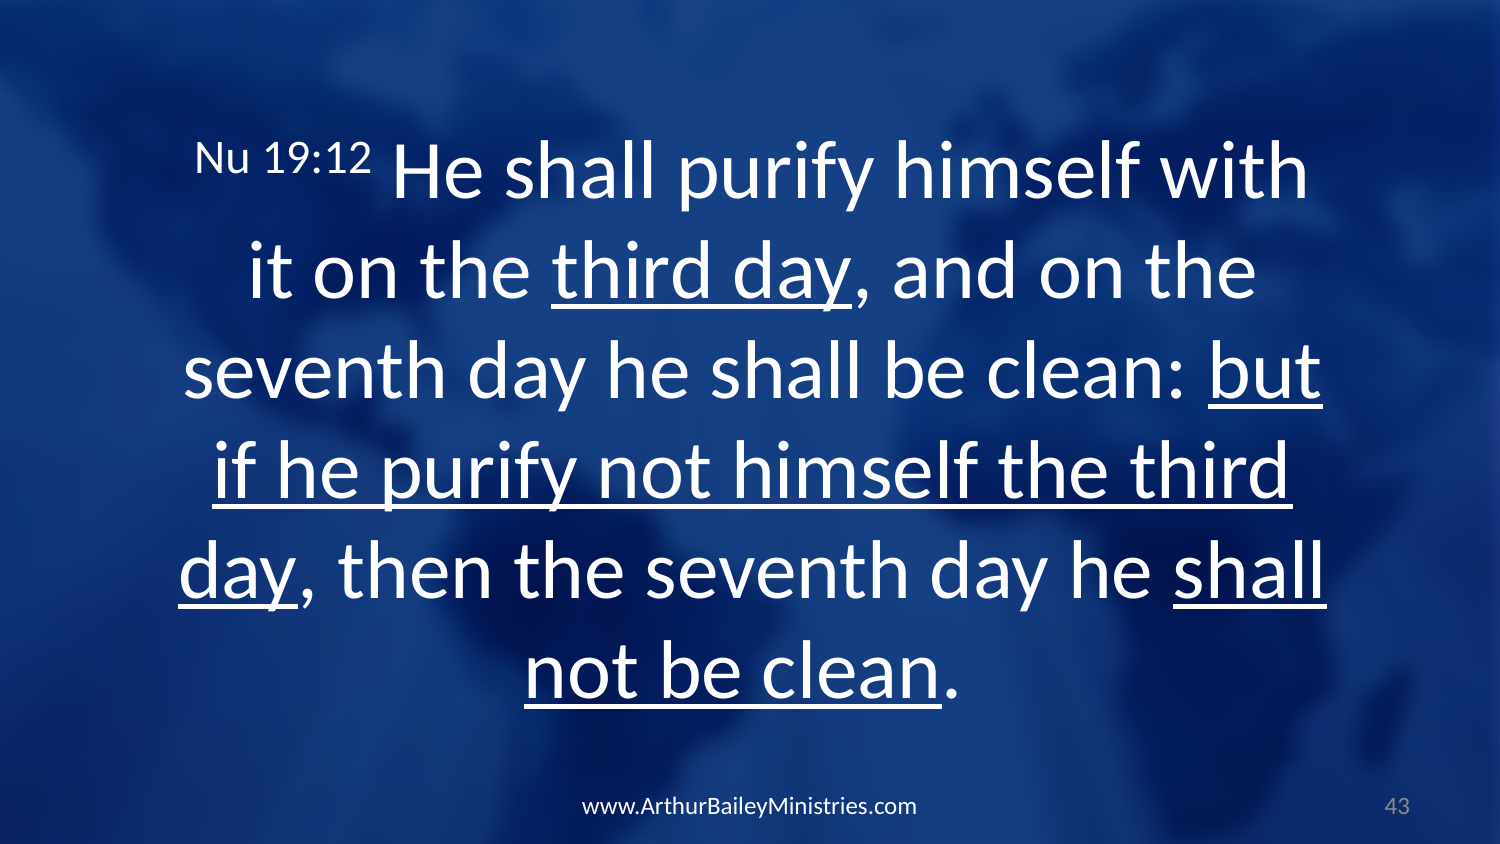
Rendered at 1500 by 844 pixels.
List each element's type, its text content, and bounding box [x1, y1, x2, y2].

footer www.ArthurBaileyMinistries.com [512, 782, 988, 827]
slide_number 43 [1074, 782, 1425, 827]
picture [0, 0, 1500, 844]
list Nu 19:12 He shall purify himself with it on the third day, and on the seventh day he shall be clean: but if he purify not himself the third day, then the seventh day he shall not be clean. [151, 107, 1355, 741]
